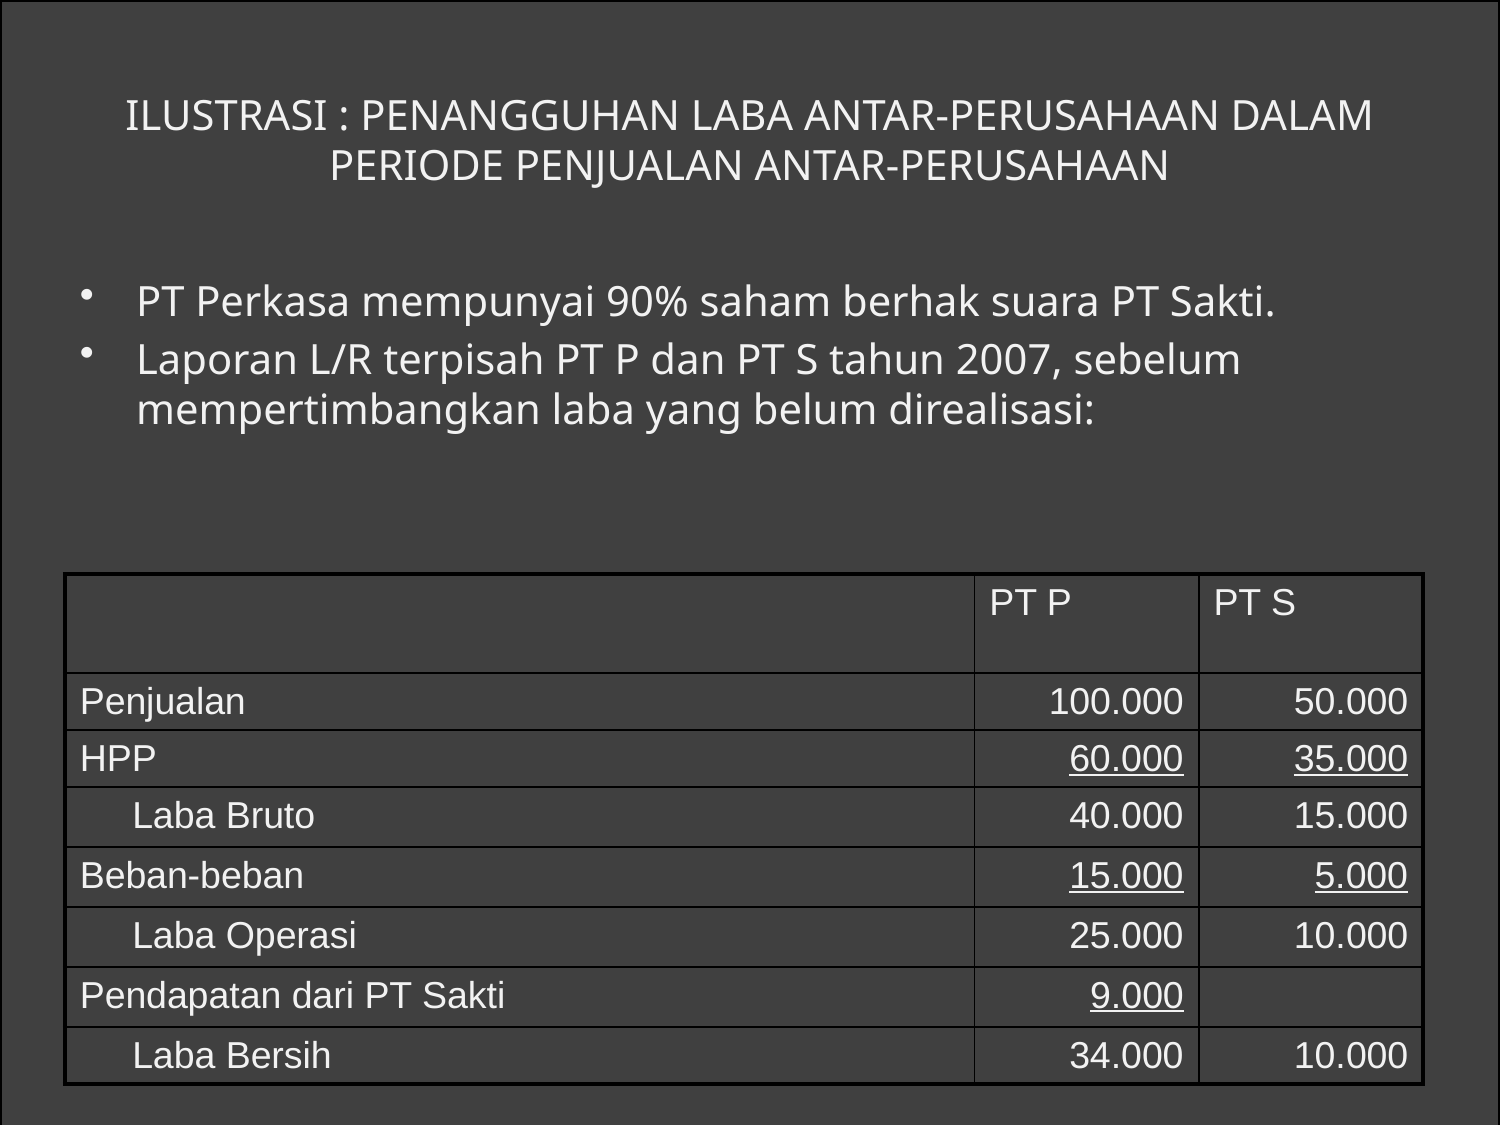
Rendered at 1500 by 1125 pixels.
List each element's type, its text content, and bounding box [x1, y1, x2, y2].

table_cell Penjualan [67, 674, 974, 729]
table_cell 5.000 [1200, 848, 1421, 906]
table_header PT P [975, 576, 1198, 672]
table_cell 9.000 [975, 968, 1198, 1026]
table_cell 25.000 [975, 908, 1198, 966]
table_cell [1200, 968, 1421, 1026]
table_cell 35.000 [1200, 731, 1421, 786]
table_cell Laba Operasi [67, 908, 974, 966]
table_cell 34.000 [975, 1028, 1198, 1082]
table_cell Laba Bruto [67, 788, 974, 846]
table_header PT S [1200, 576, 1421, 672]
table_cell 50.000 [1200, 674, 1421, 729]
title ILUSTRASI : PENANGGUHAN LABA ANTAR-PERUSAHAAN DALAM PERIODE PENJUALAN ANTAR-PERUSAHAAN [74, 44, 1426, 233]
table_cell 15.000 [1200, 788, 1421, 846]
list PT Perkasa mempunyai 90% saham berhak suara PT Sakti. Laporan L/R terpisah PT P dan PT S tahun 2007, sebelum mempertimbangkan laba yang belum direalisasi: [64, 266, 1471, 528]
table_cell 10.000 [1200, 908, 1421, 966]
table_cell 10.000 [1200, 1028, 1421, 1082]
text_box [0, 0, 1500, 1125]
table_cell 15.000 [975, 848, 1198, 906]
table_header [67, 576, 974, 672]
table_cell Laba Bersih [67, 1028, 974, 1082]
table_cell 100.000 [975, 674, 1198, 729]
table_cell 40.000 [975, 788, 1198, 846]
table_cell Beban-beban [67, 848, 974, 906]
table_cell HPP [67, 731, 974, 786]
table_cell Pendapatan dari PT Sakti [67, 968, 974, 1026]
table_cell 60.000 [975, 731, 1198, 786]
